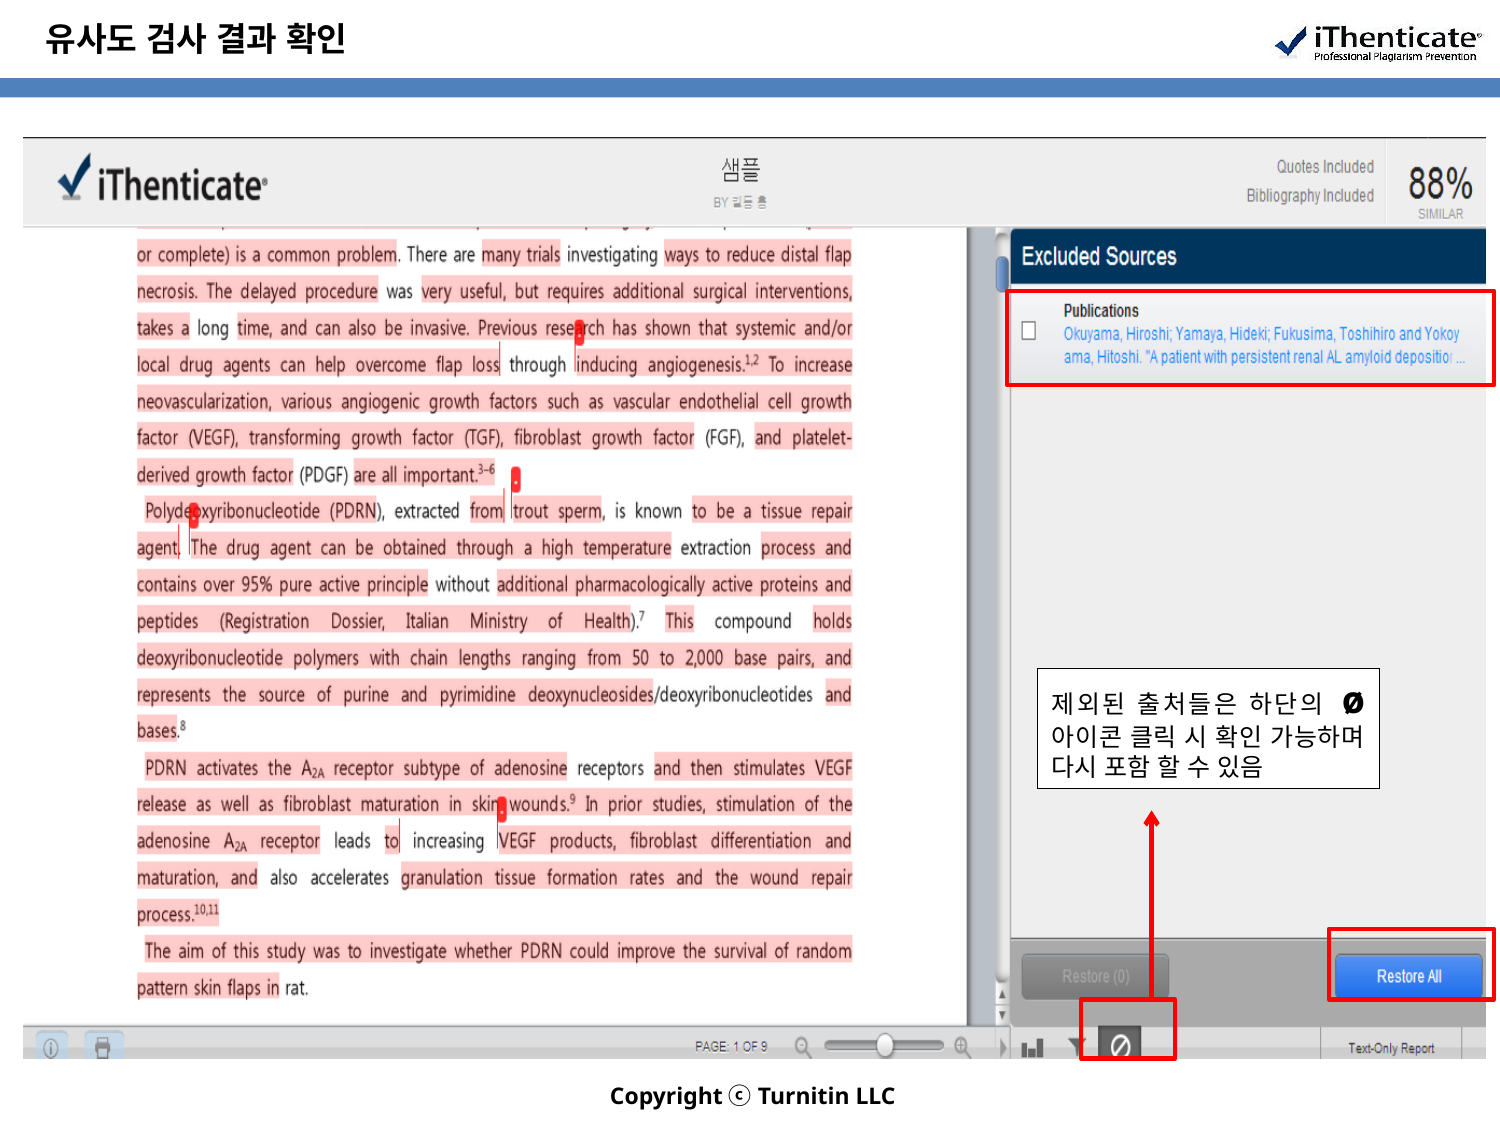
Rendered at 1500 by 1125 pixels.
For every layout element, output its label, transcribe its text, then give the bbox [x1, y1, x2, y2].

text_box [0, 76, 1500, 99]
text_box [1489, 289, 1496, 387]
text_box [1489, 927, 1496, 1002]
text_box 유사도 검사 결과 확인 [30, 10, 373, 66]
picture [13, 136, 1487, 1059]
picture [1270, 0, 1496, 74]
